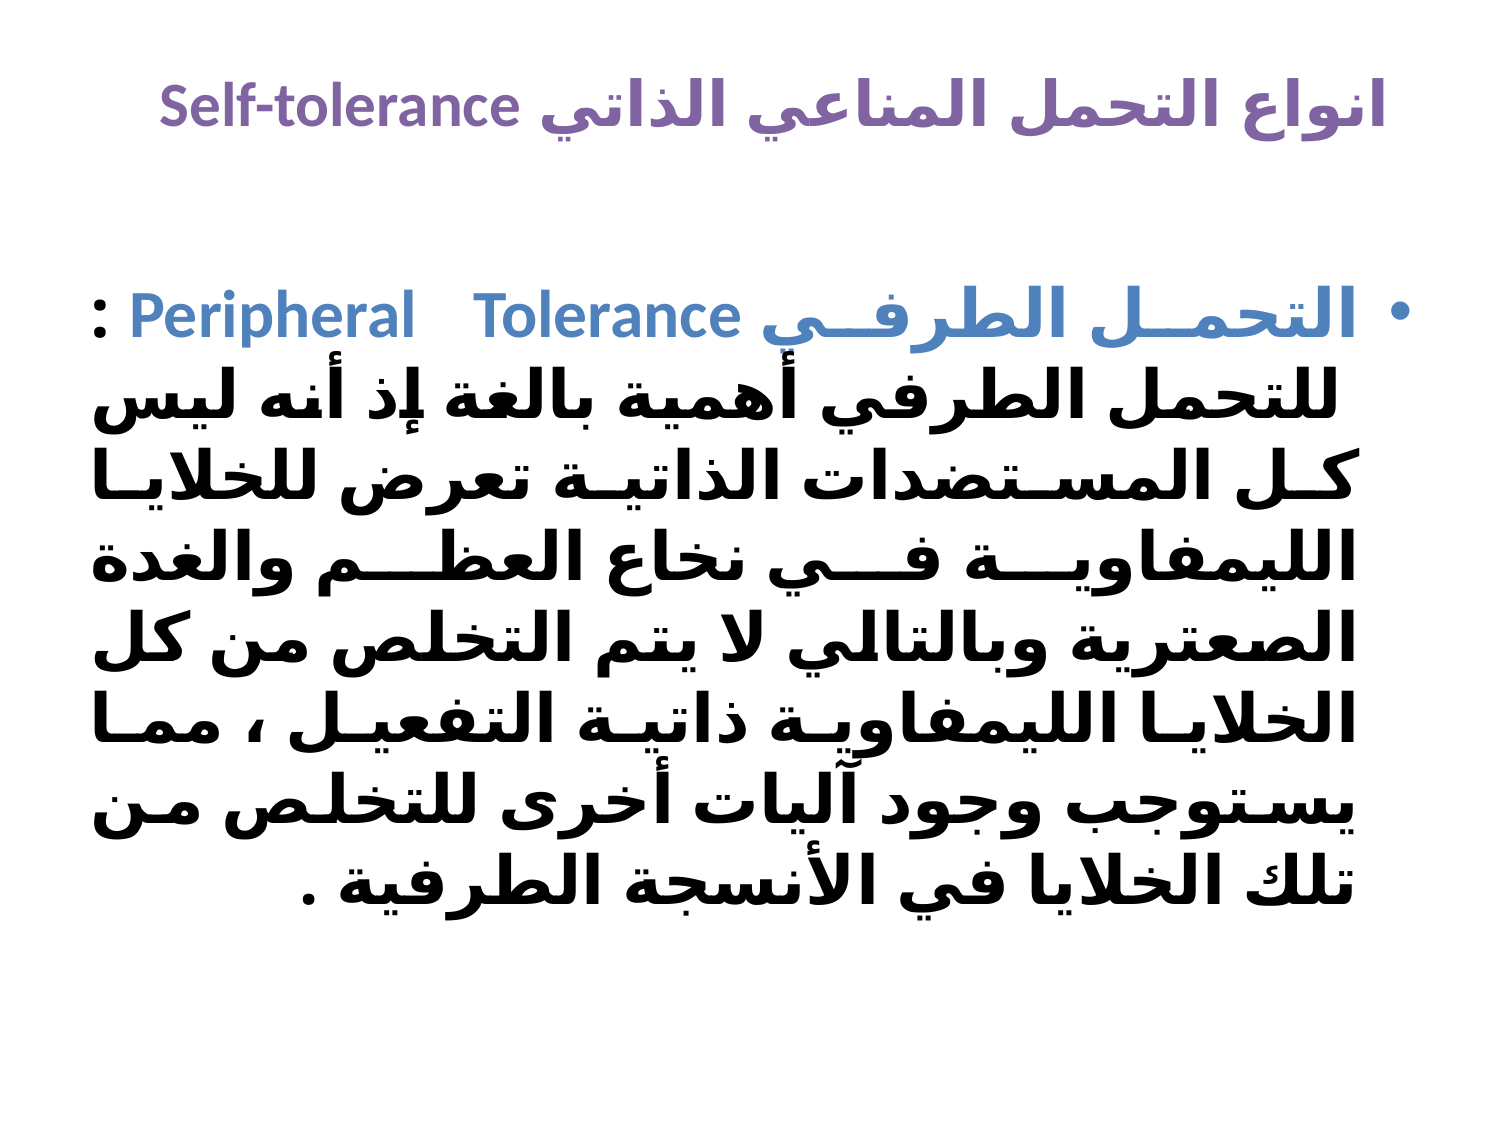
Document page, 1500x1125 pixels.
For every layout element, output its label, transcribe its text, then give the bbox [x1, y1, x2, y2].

list التحمل الطرفي Peripheral Tolerance : ‏للتحمل الطرفي أهمية بالغة إذ أنه ليس كل المستضدات الذاتية تعرض للخلايا الليمفاوية في نخاع العظم والغدة الصعترية وبالتالي لا يتم التخلص من كل الخلايا الليمفاوية ذاتية التفعيل ، مما يستوجب وجود آليات أخرى للتخلص من تلك الخلايا في الأنسجة الطرفية . [75, 262, 1425, 1005]
title انواع ‏التحمل المناعي الذاتي Self-tolerance [75, 45, 1425, 233]
